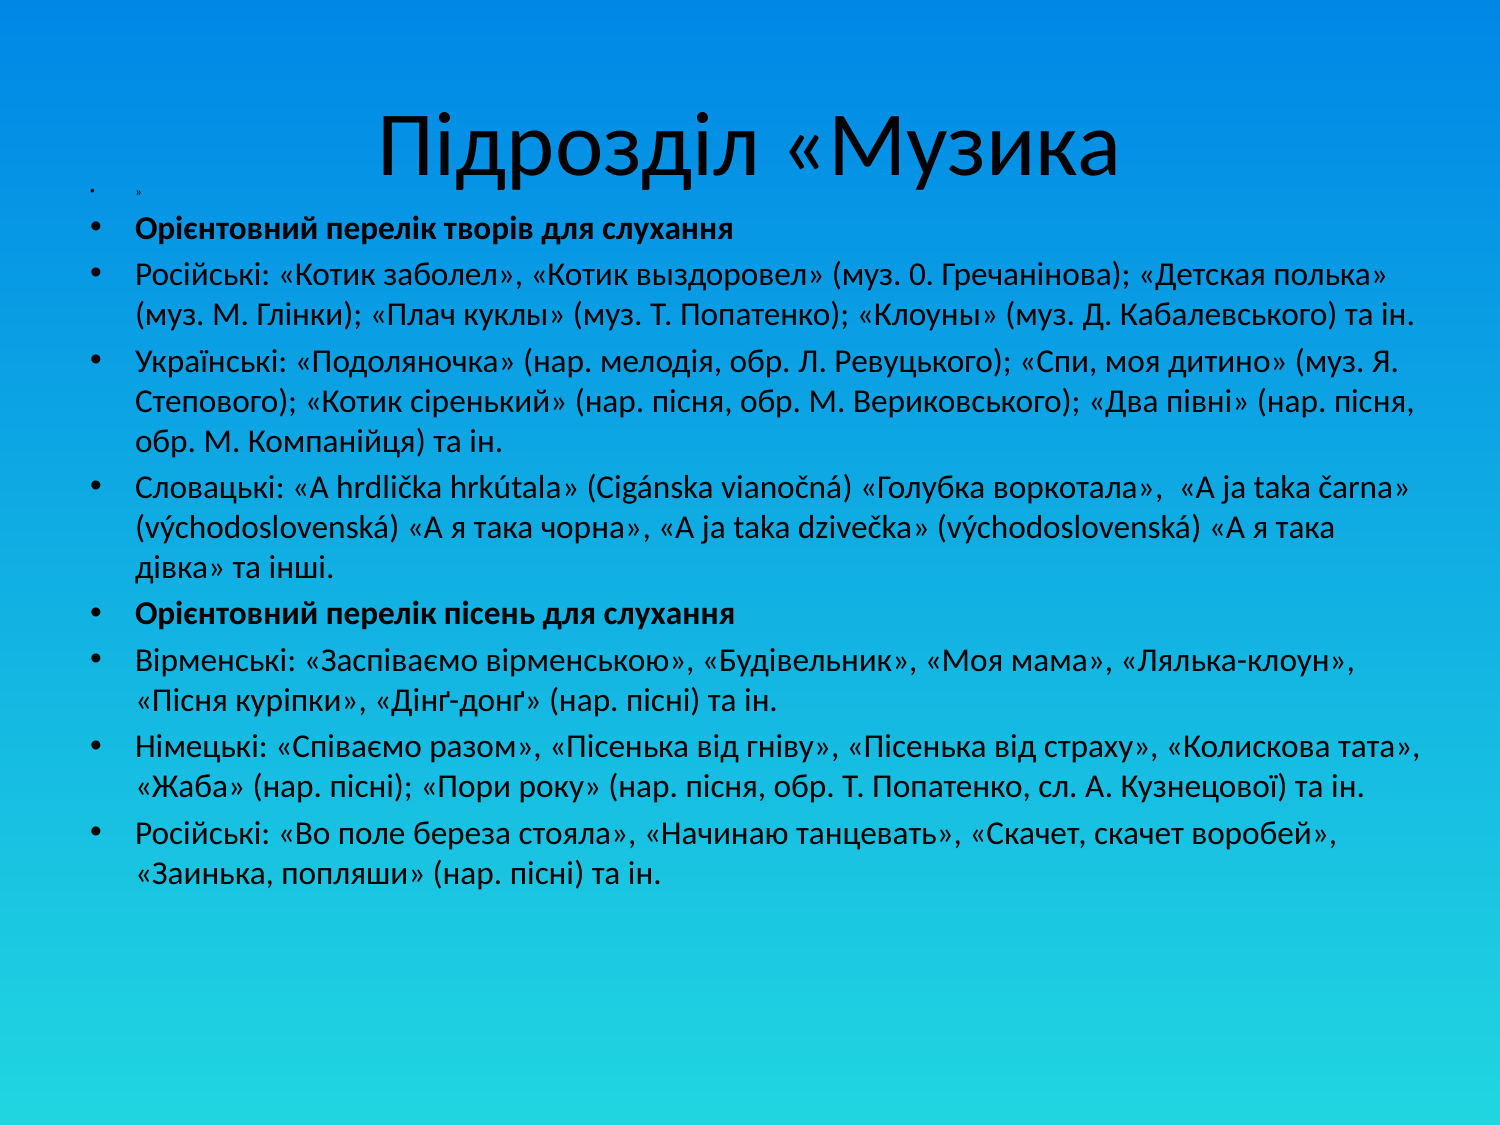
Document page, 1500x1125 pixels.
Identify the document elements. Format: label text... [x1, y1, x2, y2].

list » Орієнтовний перелік творів для слухання Російські: «Котик заболел», «Котик выздоровел» (муз. 0. Гречанінова); «Детская полька» (муз. М. Глінки); «Плач куклы» (муз. Т. Попатенко); «Клоуны» (муз. Д. Кабалевського) та ін. Українські: «Подоляночка» (нар. мелодія, обр. Л. Ревуцького); «Спи, моя дитино» (муз. Я. Степового); «Котик сіренький» (нар. пісня, обр. М. Вериковського); «Два півні» (нар. пісня, обр. М. Компанійця) та ін. Словацькі: «A hrdlička hrkútala» (Cigánska vianočná) «Голубка воркотала», «A ja taka čarna» (východoslovenská) «А я така чорна», «A ja taka dzivečka» (východoslovenská) «А я така дівка» та інші. Орієнтовний перелік пісень для слухання Вірменські: «Заспіваємо вірменською», «Будівельник», «Моя мама», «Лялька-клоун», «Пісня куріпки», «Дінґ-донґ» (нар. пісні) та ін. Німецькі: «Співаємо разом», «Пісенька від гніву», «Пісенька від страху», «Колискова тата», «Жаба» (нар. пісні); «Пори року» (нар. пісня, обр. Т. Попатенко, сл. А. Кузнецової) та ін. Російські: «Во поле береза стояла», «Начинаю танцевать», «Скачет, скачет воробей», «Заинька, попляши» (нар. пісні) та ін. [75, 175, 1442, 1005]
title Підрозділ «Музика [75, 45, 1425, 175]
